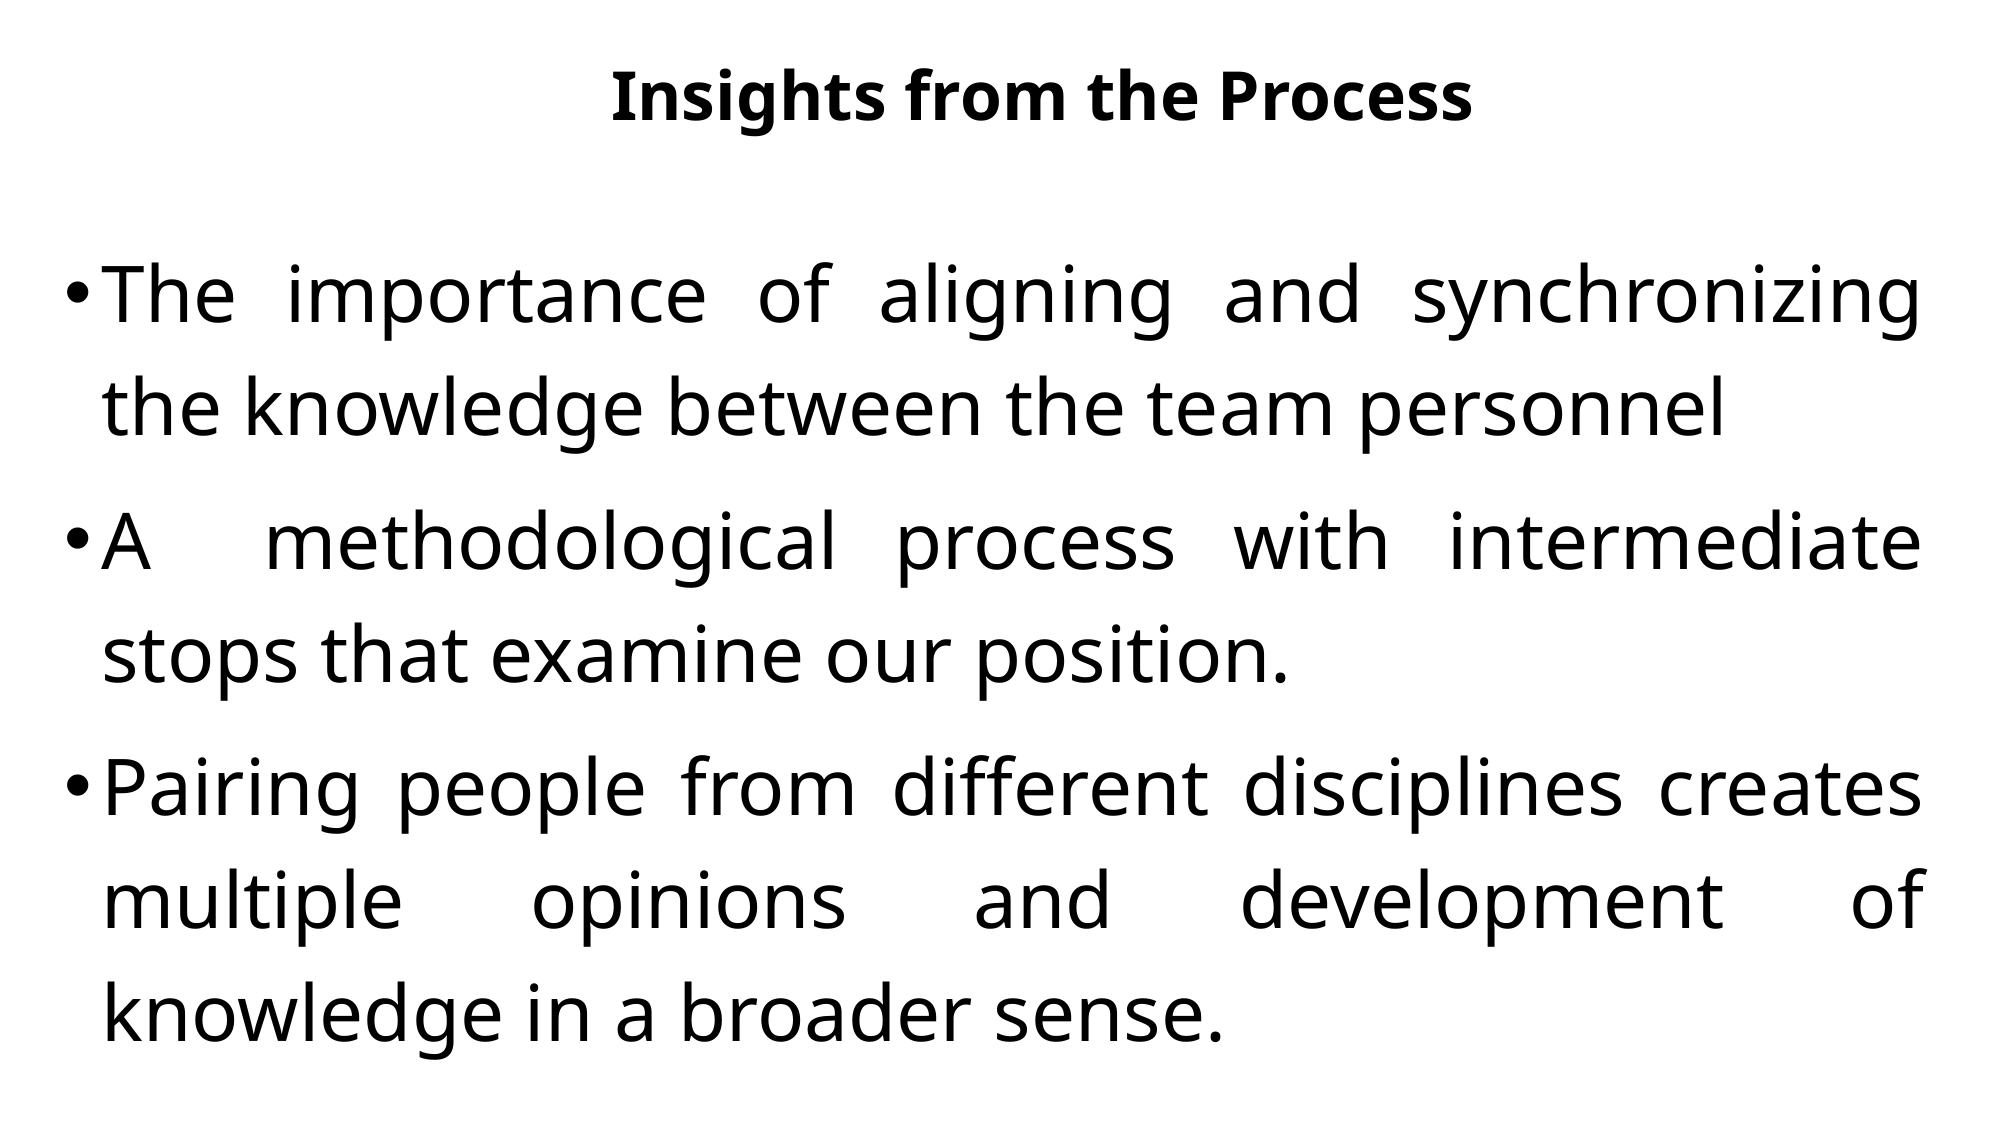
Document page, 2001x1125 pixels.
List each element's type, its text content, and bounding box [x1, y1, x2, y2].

list The importance of aligning and synchronizing the knowledge between the team personnel A methodological process with intermediate stops that examine our position. Pairing people from different disciplines creates multiple opinions and development of knowledge in a broader sense. [49, 218, 1942, 1072]
title Insights from the Process [112, 53, 1973, 143]
